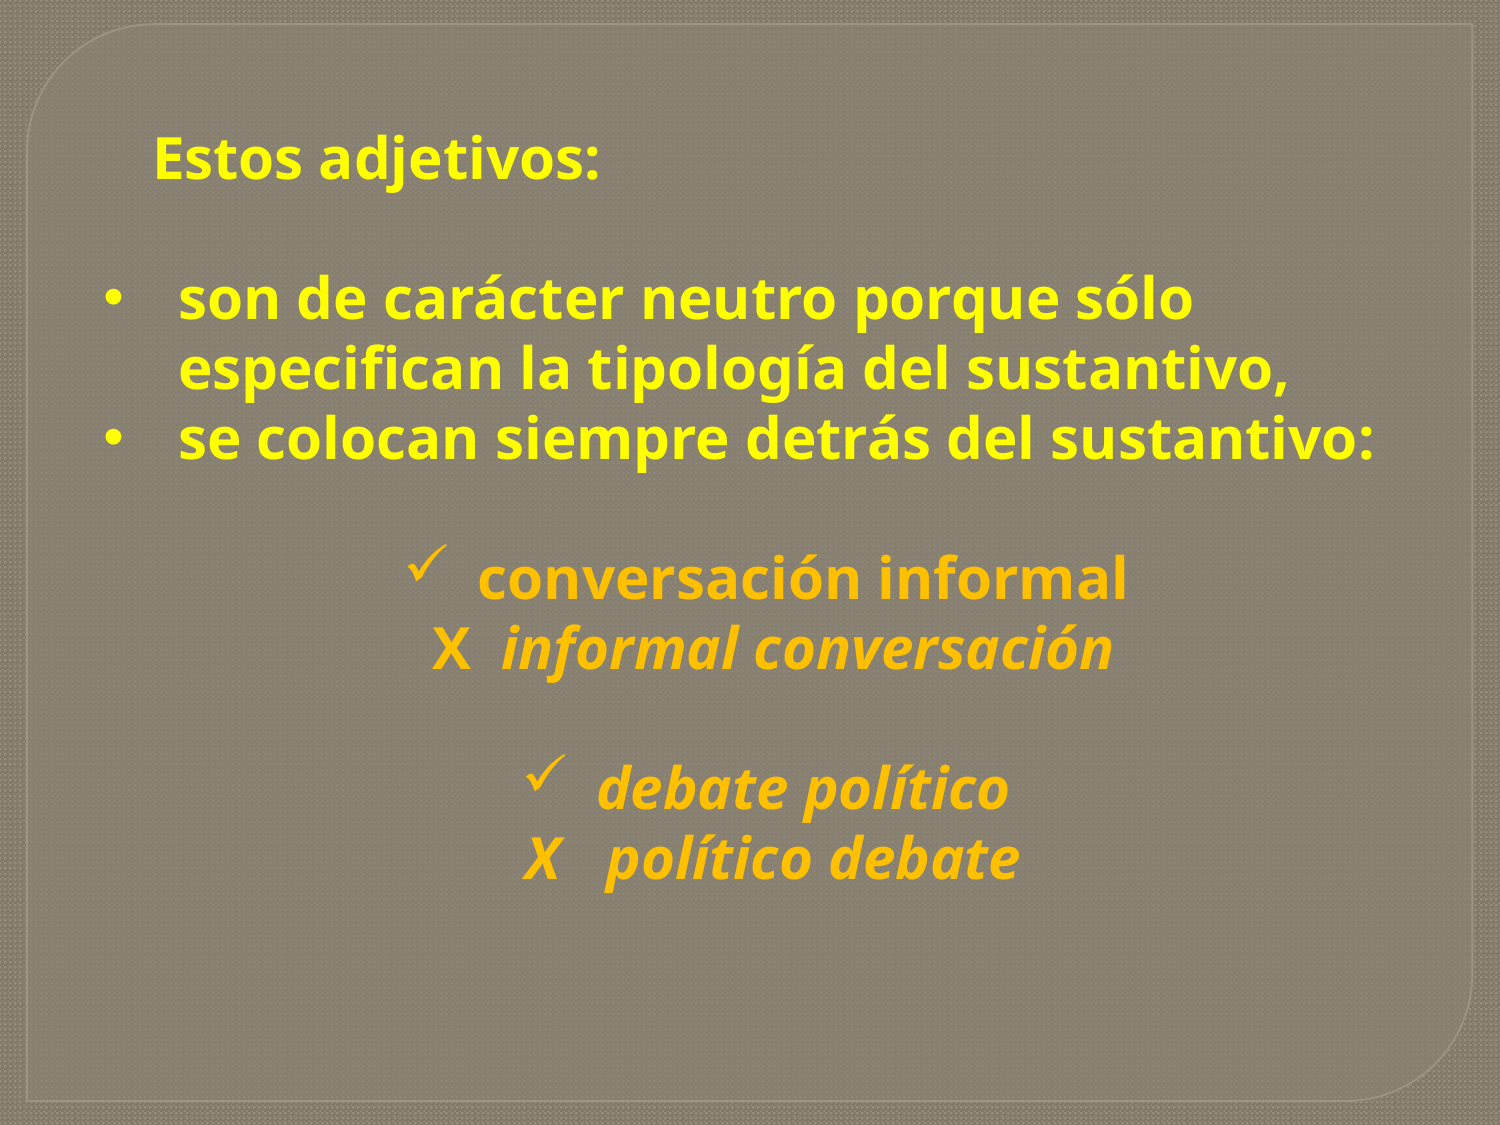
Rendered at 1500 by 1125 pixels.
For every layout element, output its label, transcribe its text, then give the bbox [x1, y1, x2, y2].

text_box Estos adjetivos: son de carácter neutro porque sólo especifican la tipología del sustantivo, se colocan siempre detrás del sustantivo: conversación informal X informal conversación debate político X político debate [88, 113, 1459, 899]
